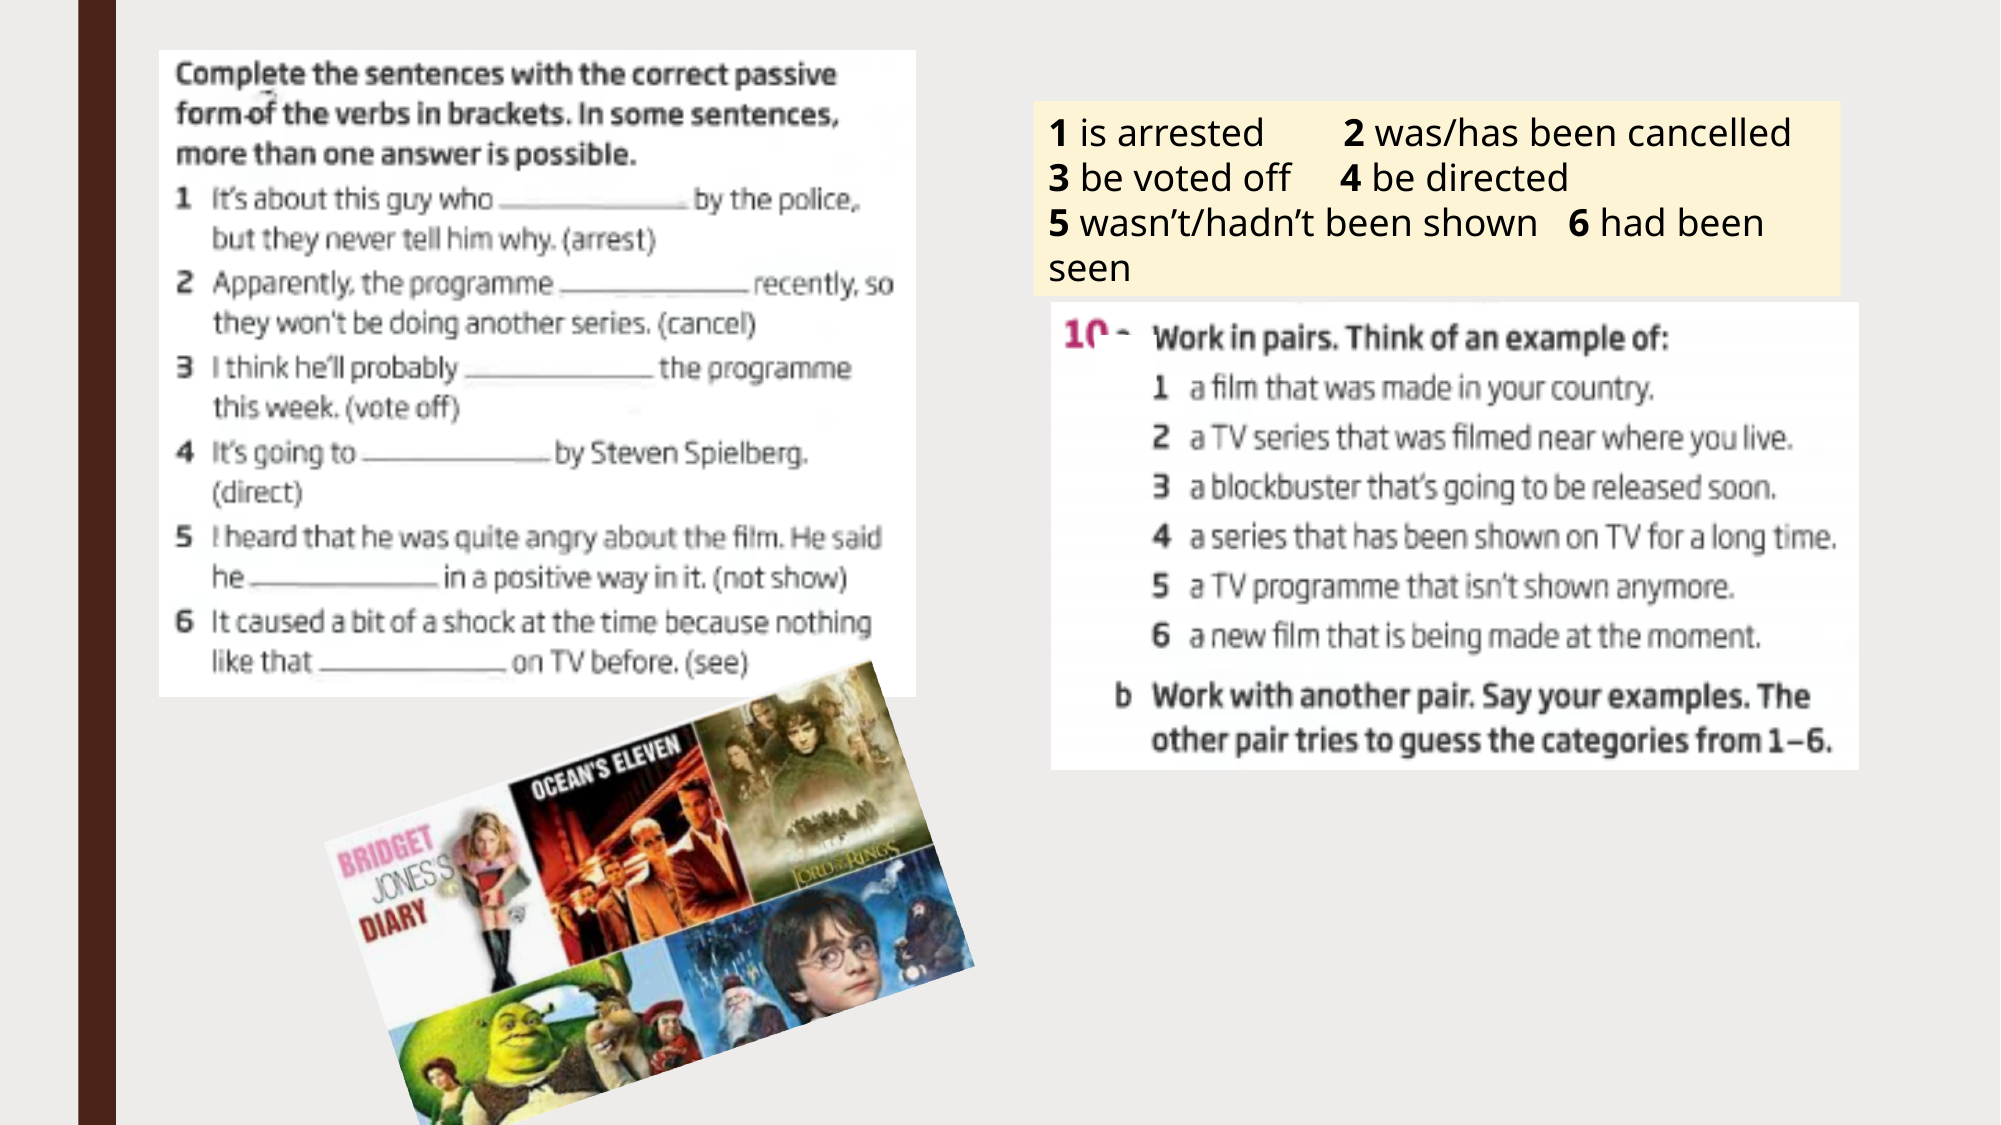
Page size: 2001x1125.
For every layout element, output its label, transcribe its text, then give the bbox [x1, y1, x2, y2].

picture [1051, 302, 1859, 770]
picture [159, 50, 974, 1125]
text_box 1 is arrested 2 was/has been cancelled 3 be voted off 4 be directed 5 wasn’t/hadn’t been shown 6 had been seen [1033, 101, 1841, 296]
